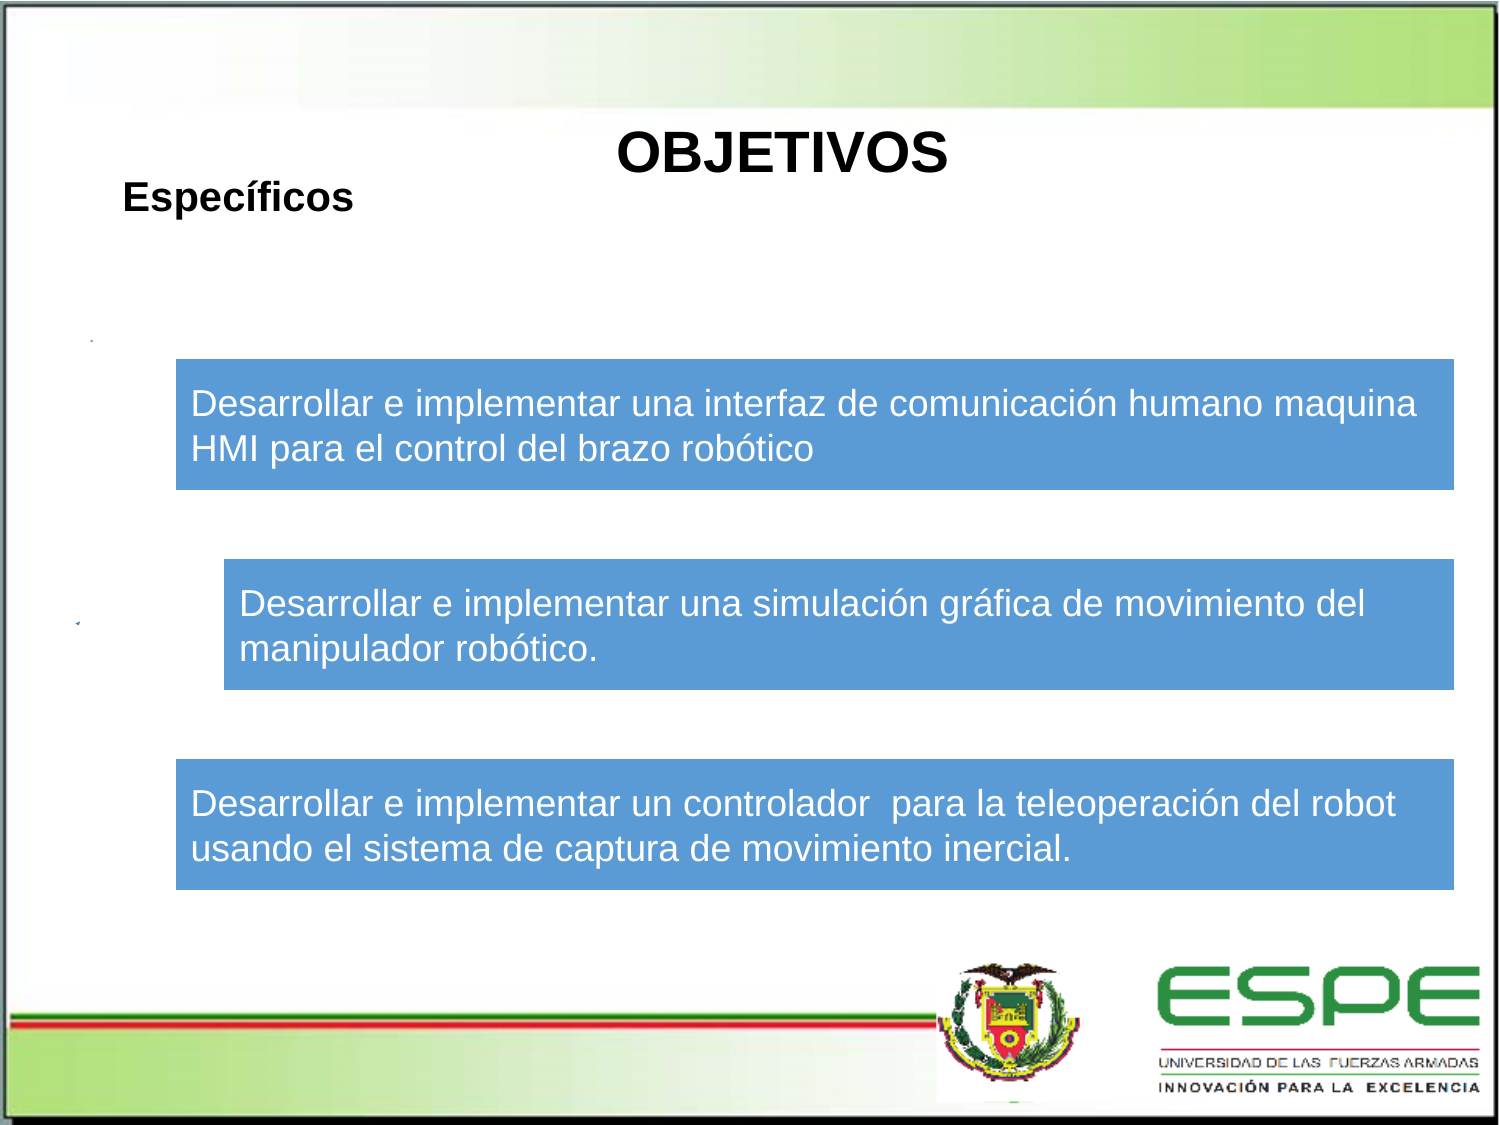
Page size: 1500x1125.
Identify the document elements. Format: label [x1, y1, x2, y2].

text_box [73, 232, 1456, 900]
picture [0, 1, 1500, 1125]
